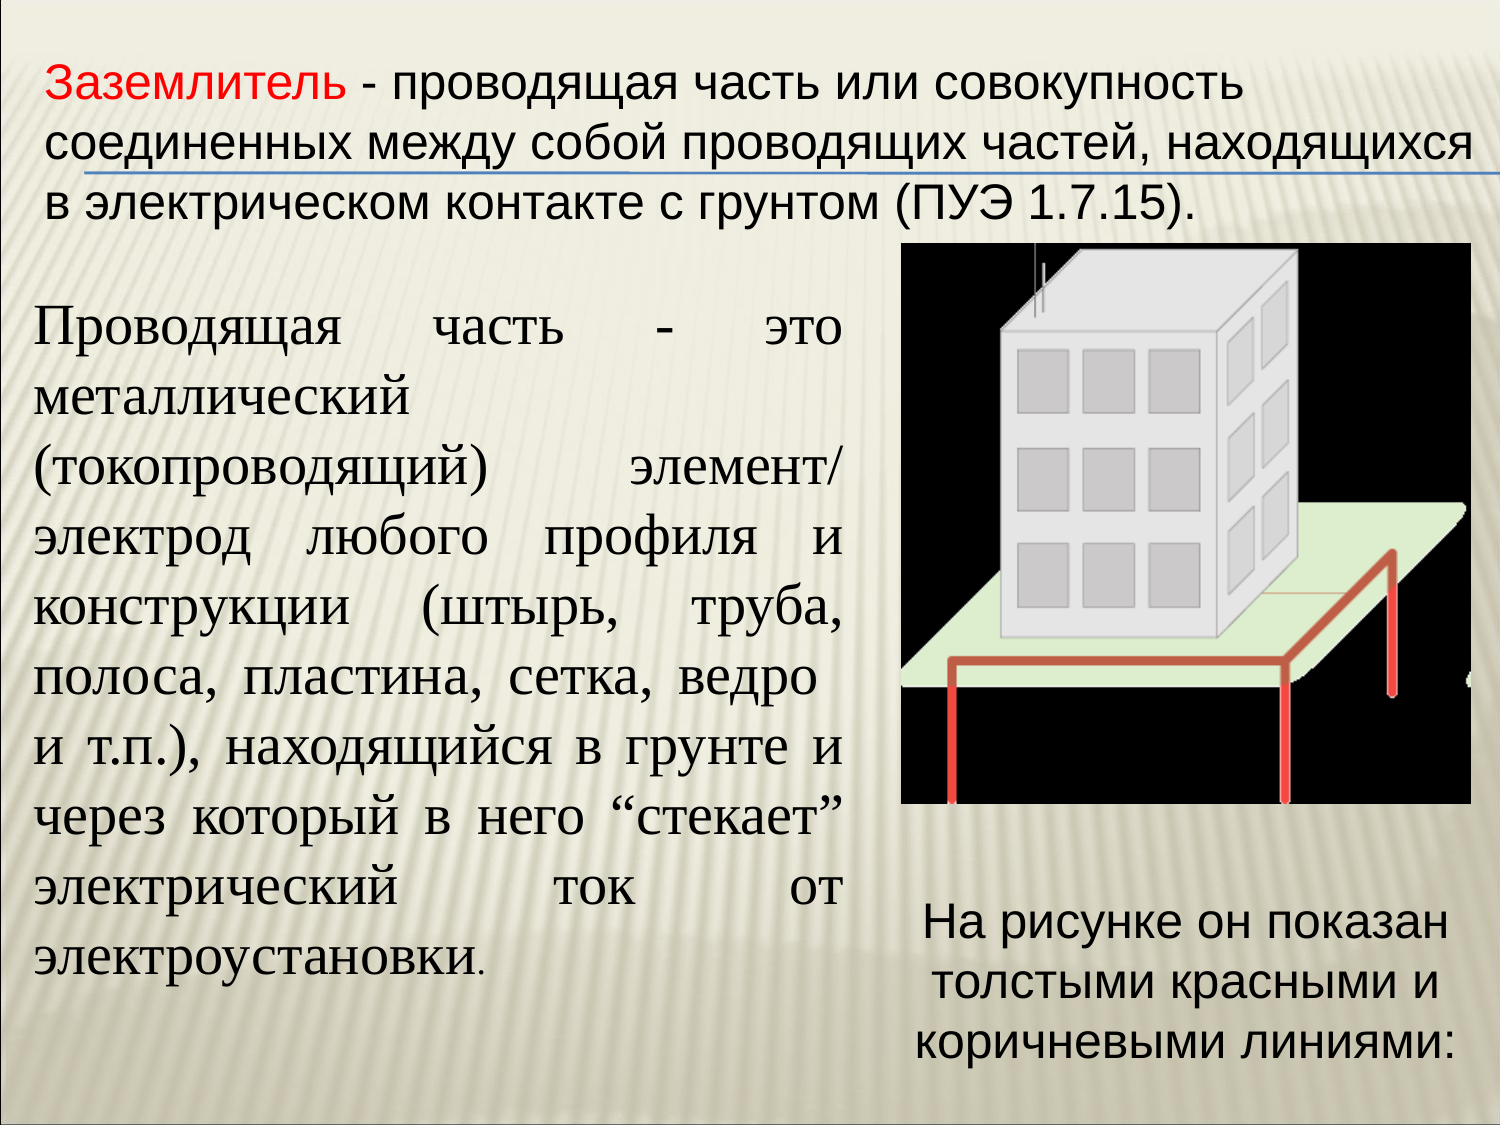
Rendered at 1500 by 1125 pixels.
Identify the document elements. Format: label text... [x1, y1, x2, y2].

text_box Заземлитель - проводящая часть или совокупность соединенных между собой проводящих частей, находящихся в электрическом контакте с грунтом (ПУЭ 1.7.15). [29, 42, 1500, 298]
picture [0, 0, 1500, 1125]
text_box На рисунке он показан толстыми красными и коричневыми линиями: [861, 881, 1500, 1077]
text_box Проводящая часть - это металлический (токопроводящий) элемент/ электрод любого профиля и конструкции (штырь, труба, полоса, пластина, сетка, ведро и т.п.), находящийся в грунте и через который в него “стекает” электрический ток от электроустановки. [18, 278, 860, 994]
